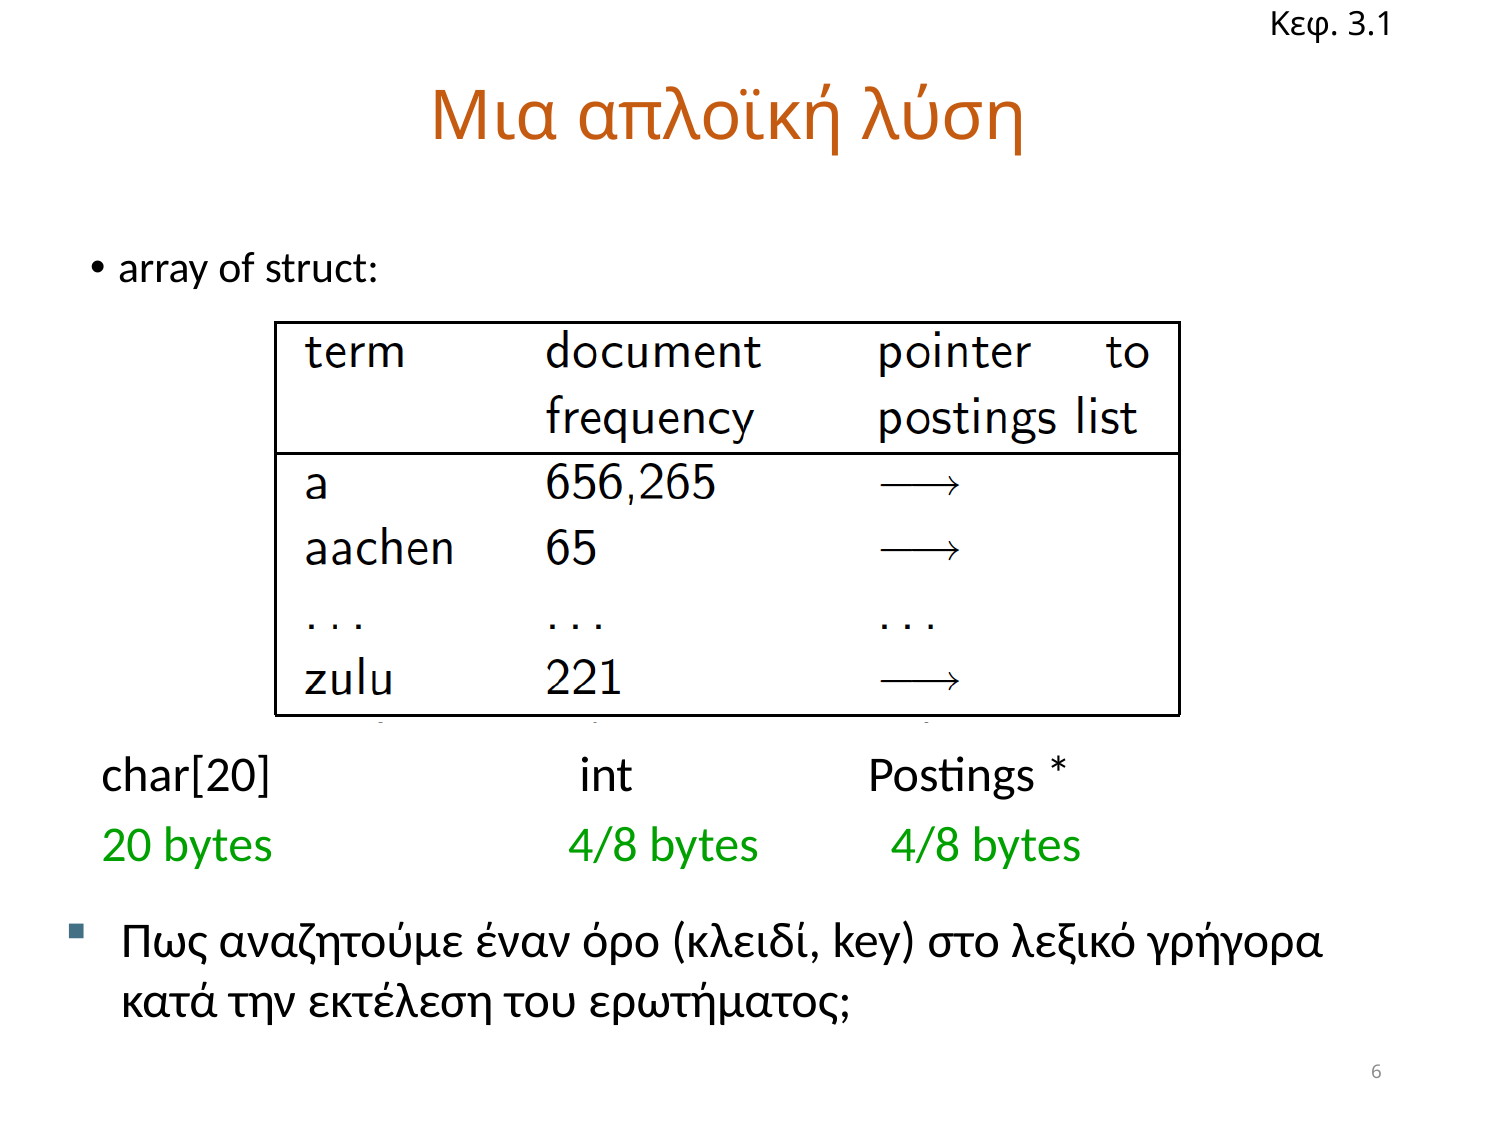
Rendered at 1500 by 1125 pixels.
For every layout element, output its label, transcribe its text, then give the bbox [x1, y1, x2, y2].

title Μια απλοϊκή λύση [90, 8, 1385, 226]
list array of struct: char[20] int Postings * 20 bytes 4/8 bytes 4/8 bytes [75, 237, 1410, 313]
text_box Κεφ. 3.1 [1254, 0, 1410, 50]
text_box Πως αναζητούμε έναν όρο (κλειδί, key) στο λεξικό γρήγορα κατά την εκτέλεση του ερωτήματος; [50, 899, 1425, 1035]
picture [262, 312, 1188, 723]
slide_number 6 [1059, 1042, 1397, 1103]
